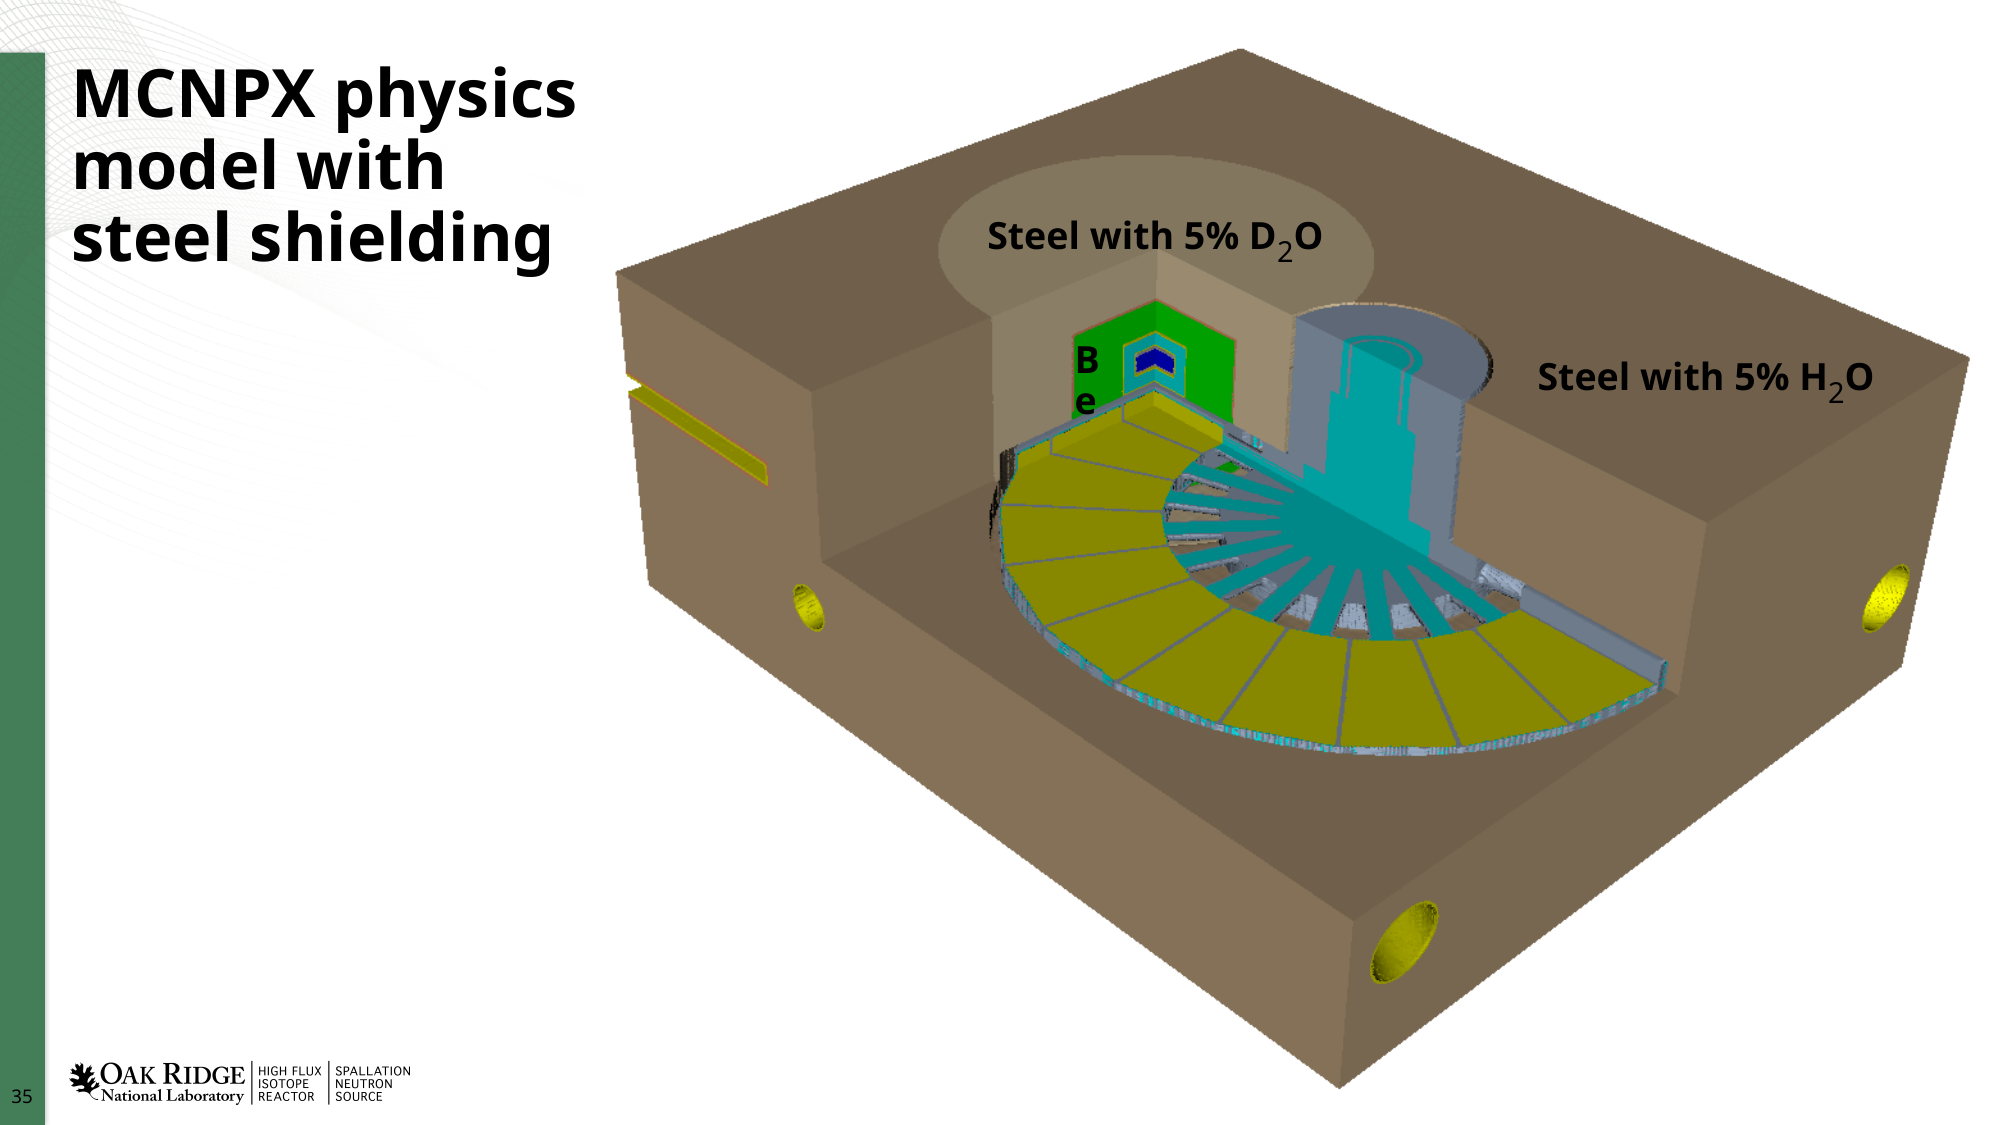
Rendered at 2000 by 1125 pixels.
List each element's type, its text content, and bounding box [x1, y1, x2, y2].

picture [66, 1058, 413, 1108]
picture [608, 0, 1975, 1125]
title MCNPX physics model with steel shielding [56, 52, 608, 286]
